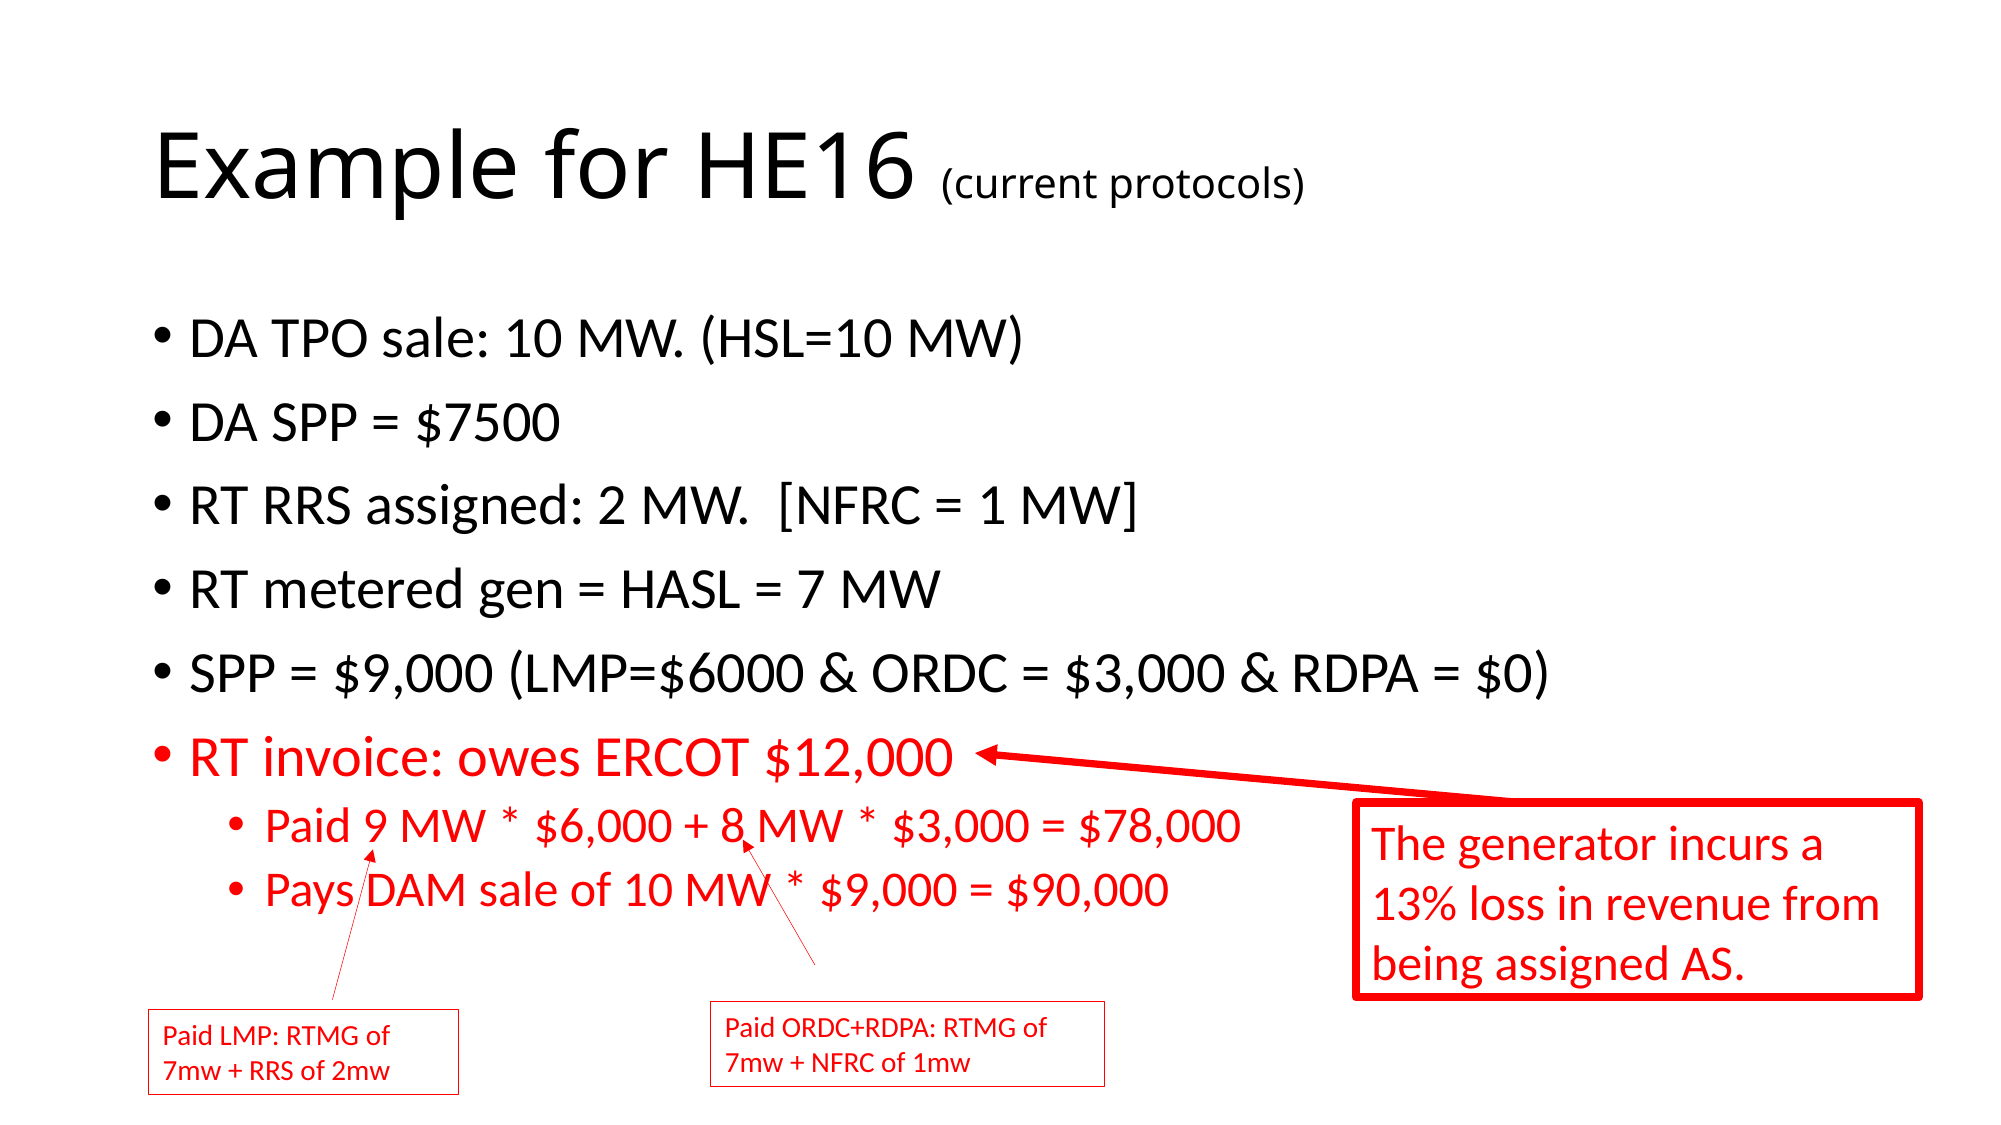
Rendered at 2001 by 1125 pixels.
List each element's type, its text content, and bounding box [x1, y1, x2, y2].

text_box The generator incurs a 13% loss in revenue from being assigned AS. [1356, 802, 1919, 998]
text_box Paid LMP: RTMG of 7mw + RRS of 2mw [147, 1009, 459, 1094]
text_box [332, 849, 373, 1000]
text_box Paid ORDC+RDPA: RTMG of 7mw + NFRC of 1mw [710, 1001, 1105, 1086]
title Example for HE16 (current protocols) [137, 59, 1863, 278]
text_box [742, 839, 815, 965]
list DA TPO sale: 10 MW. (HSL=10 MW) DA SPP = $7500 RT RRS assigned: 2 MW. [NFRC = 1 MW] RT metered gen = HASL = 7 MW SPP = $9,000 (LMP=$6000 & ORDC = $3,000 & RDPA = $0) RT invoice: owes ERCOT $12,000 Paid 9 MW * $6,000 + 8 MW * $3,000 = $78,000 Pays DAM sale of 10 MW * $9,000 = $90,000 [137, 299, 1863, 1014]
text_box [974, 753, 1522, 803]
